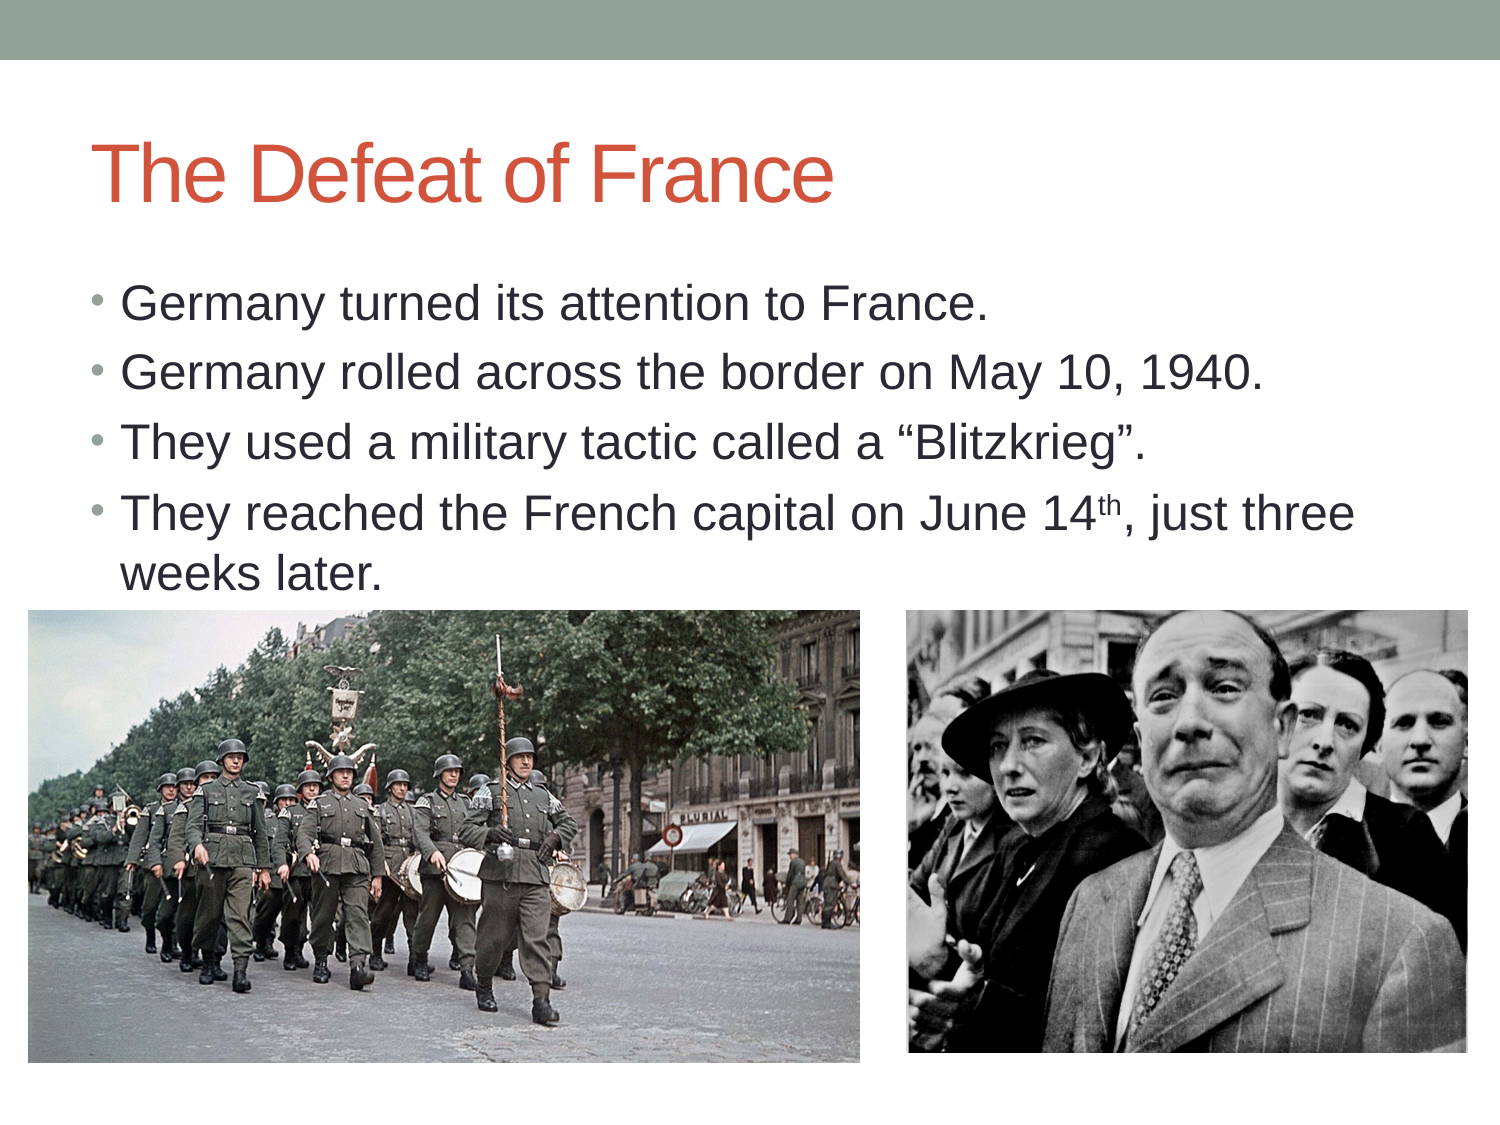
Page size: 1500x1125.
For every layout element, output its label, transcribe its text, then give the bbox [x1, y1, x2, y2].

list Germany turned its attention to France. Germany rolled across the border on May 10, 1940. They used a military tactic called a “Blitzkrieg”. They reached the French capital on June 14th, just three weeks later. [75, 262, 1425, 1063]
title The Defeat of France [75, 87, 1425, 250]
picture [906, 610, 1469, 1054]
picture [27, 610, 860, 1063]
